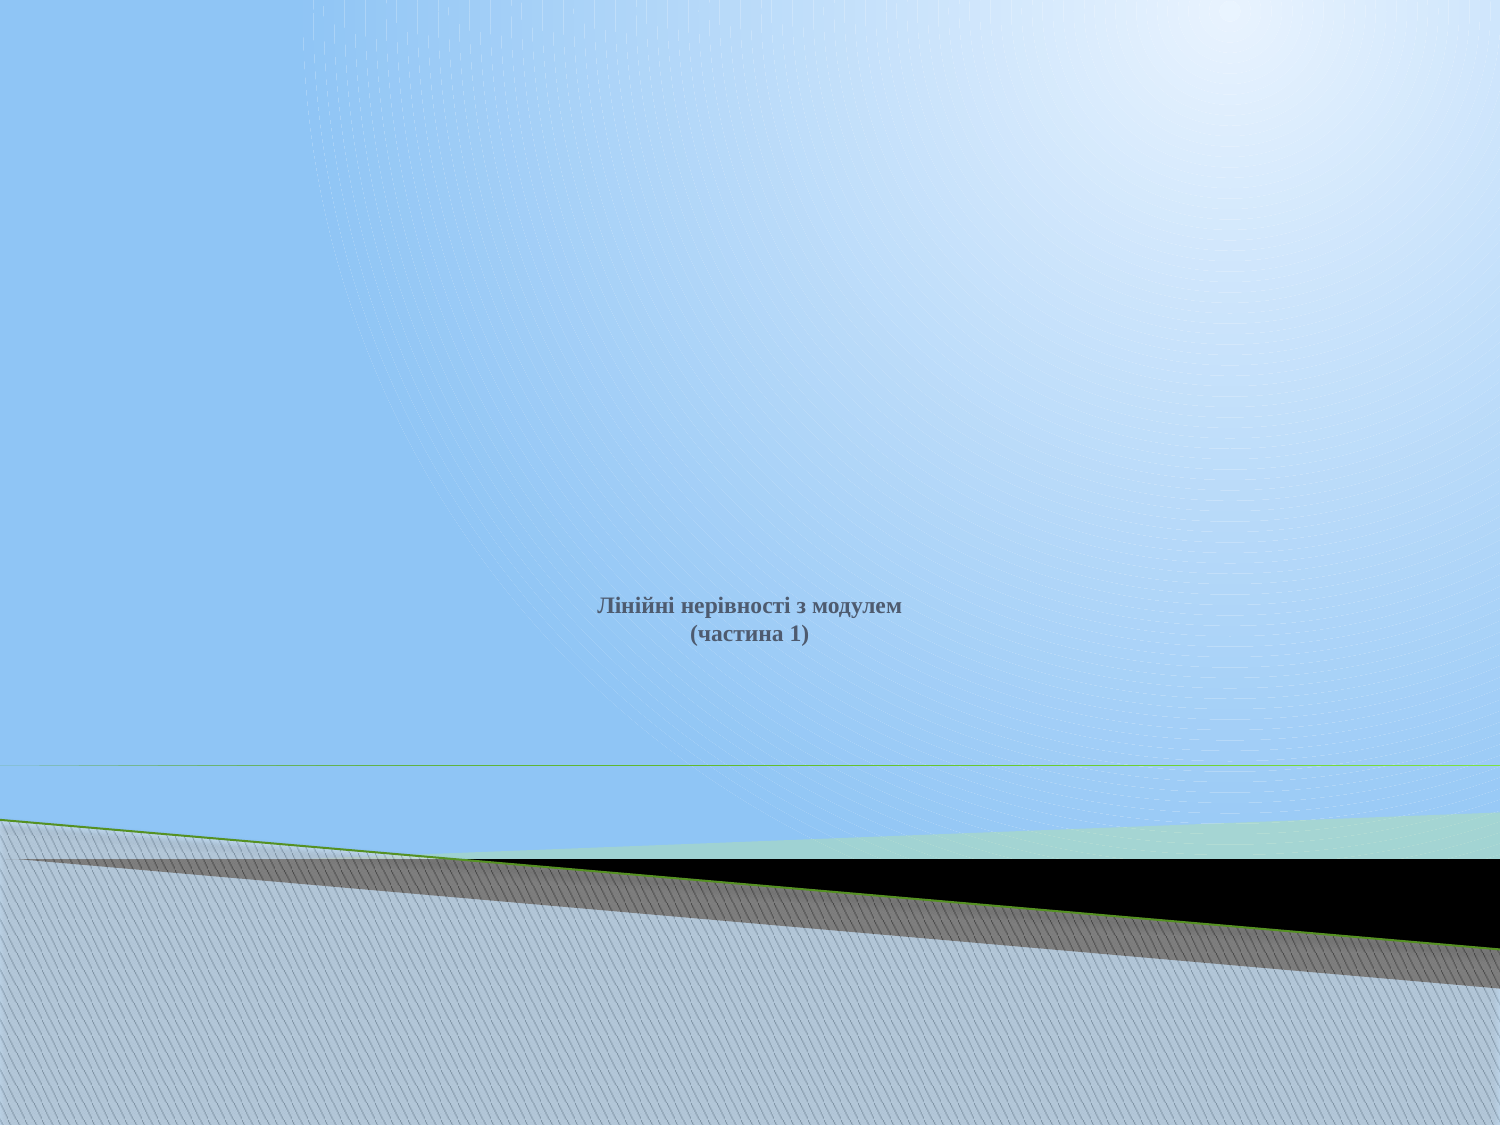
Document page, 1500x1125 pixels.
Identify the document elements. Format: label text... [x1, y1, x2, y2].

picture [5, 859, 1500, 989]
title Лінійні нерівності з модулем (частина 1) [112, 245, 1388, 728]
